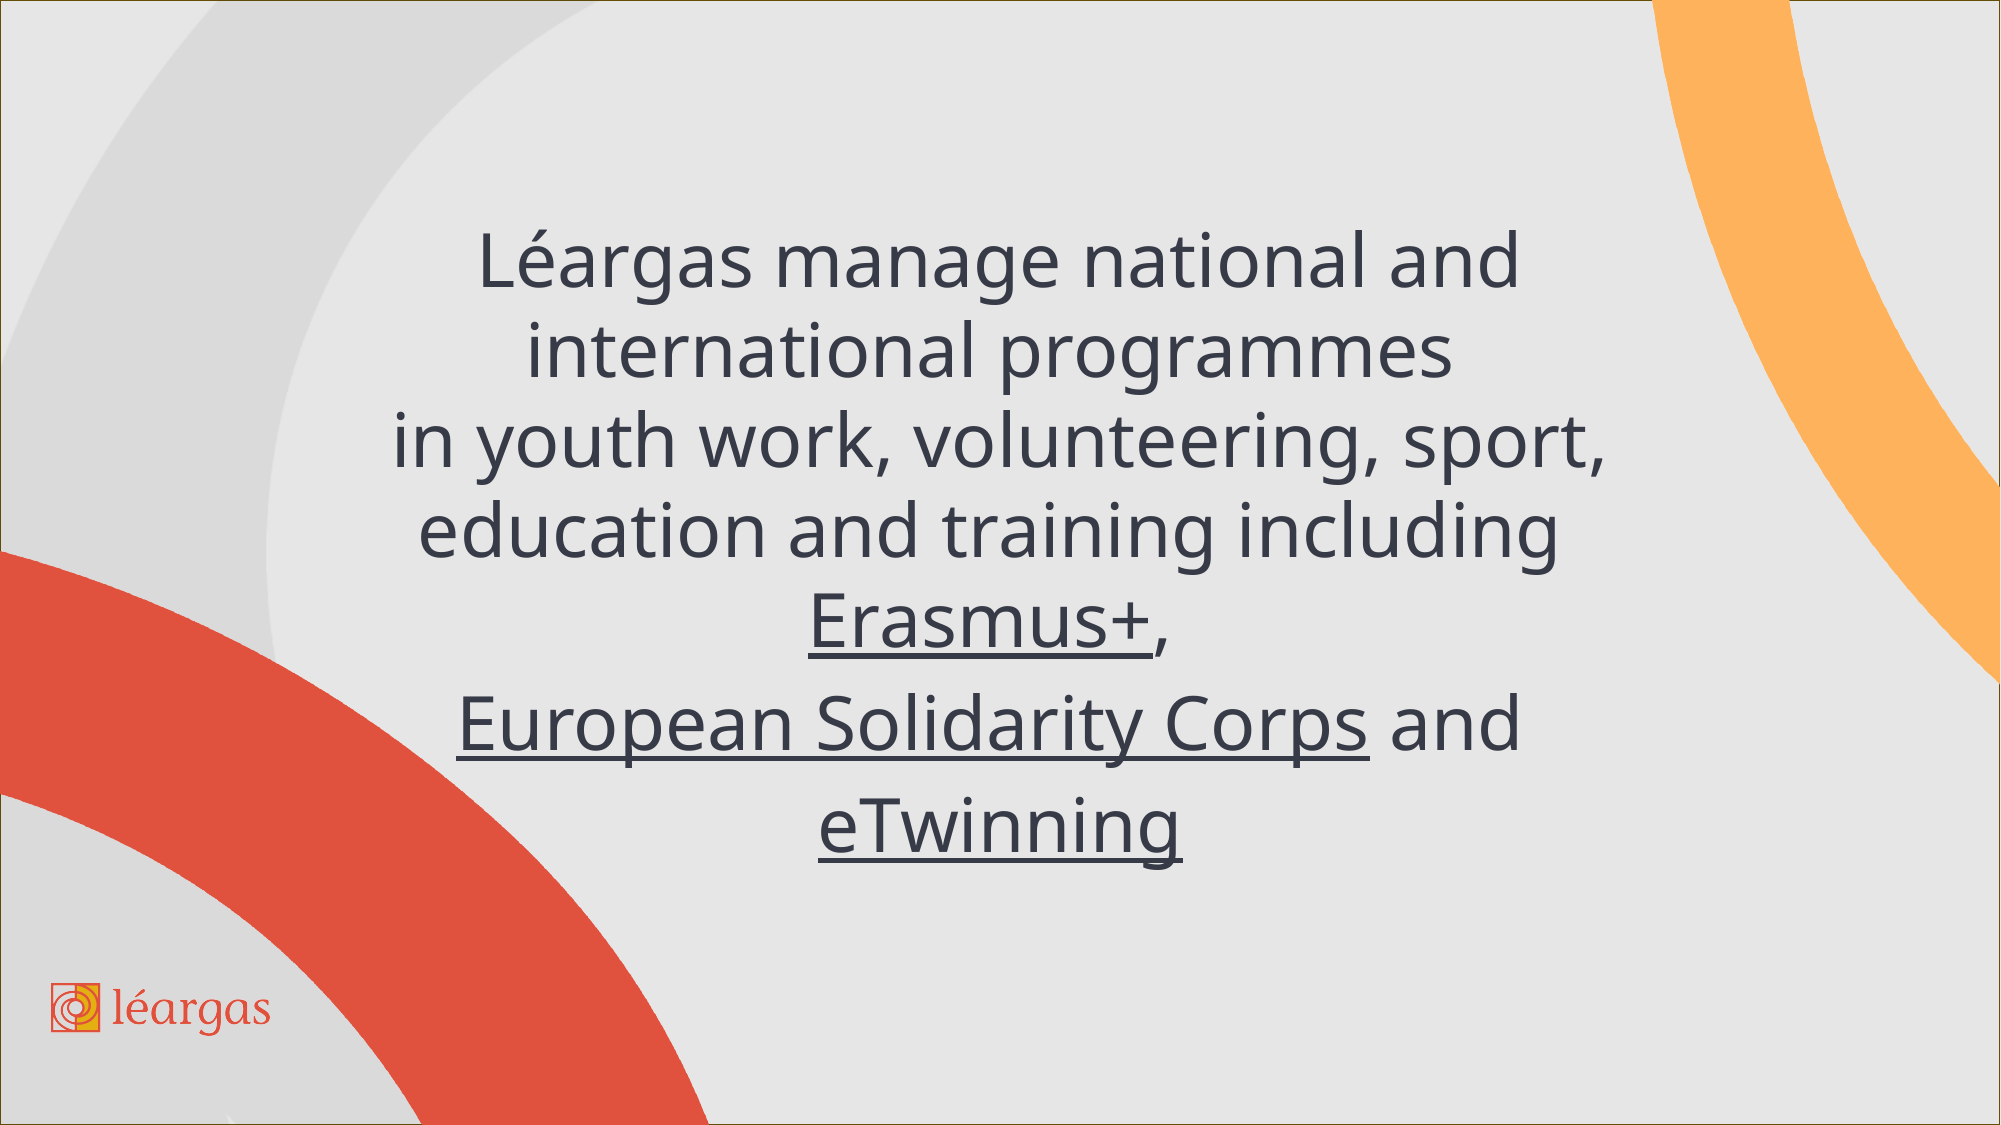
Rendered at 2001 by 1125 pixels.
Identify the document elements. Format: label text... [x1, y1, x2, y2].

picture [1643, 0, 2000, 715]
picture [0, 520, 763, 1125]
title Léargas manage national and international programmes in youth work, volunteering, sport, education and training including Erasmus+, European Solidarity Corps and eTwinning [360, 212, 1640, 448]
